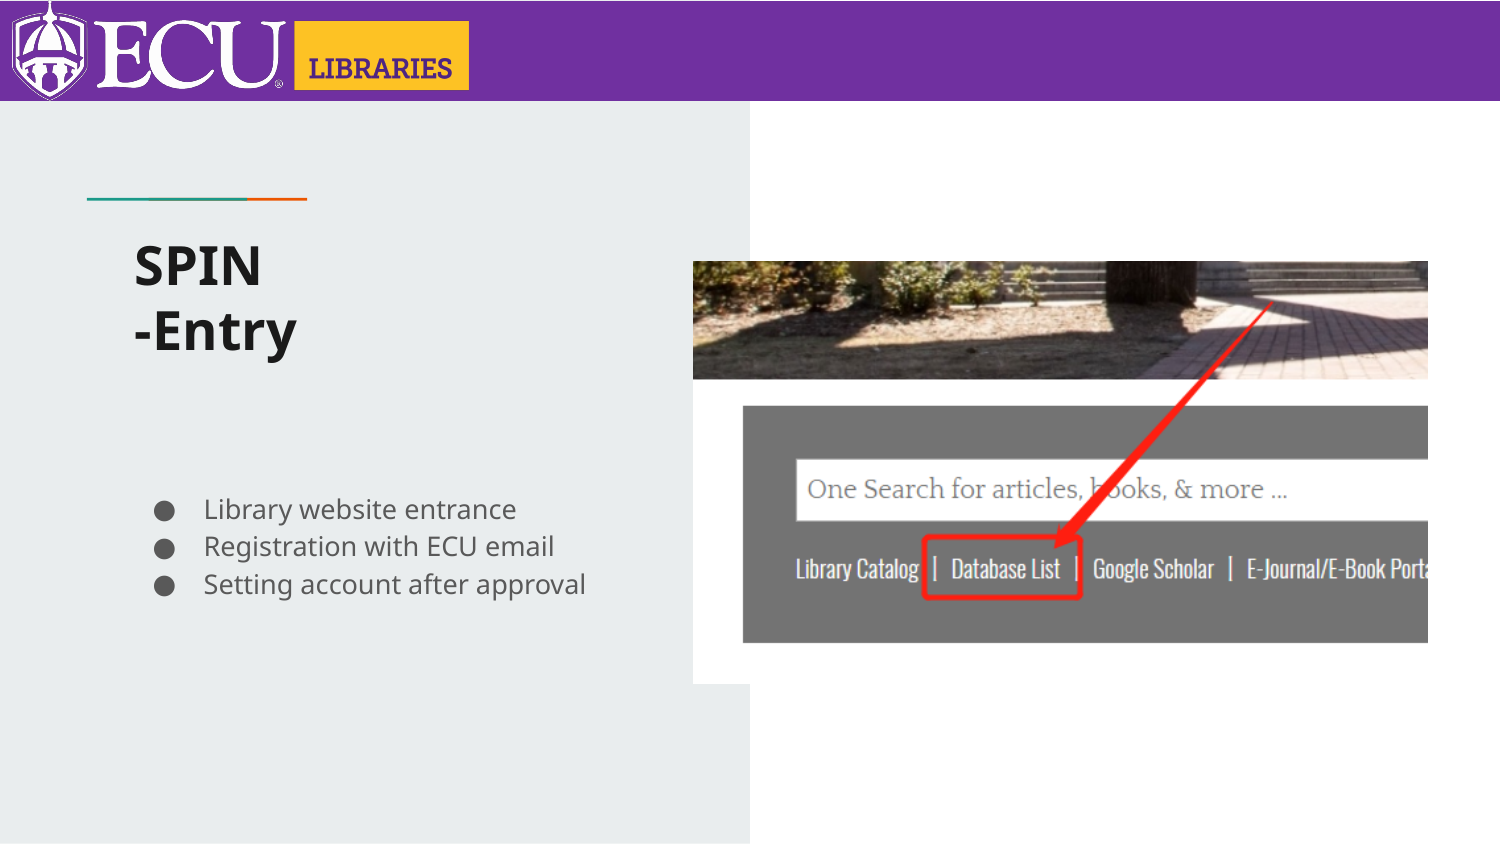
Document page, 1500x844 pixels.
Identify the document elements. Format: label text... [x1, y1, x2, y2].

title SPIN -Entry [119, 216, 662, 472]
picture [693, 260, 1428, 685]
list Library website entrance Registration with ECU email Setting account after approval [113, 472, 668, 637]
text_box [0, 0, 1500, 102]
